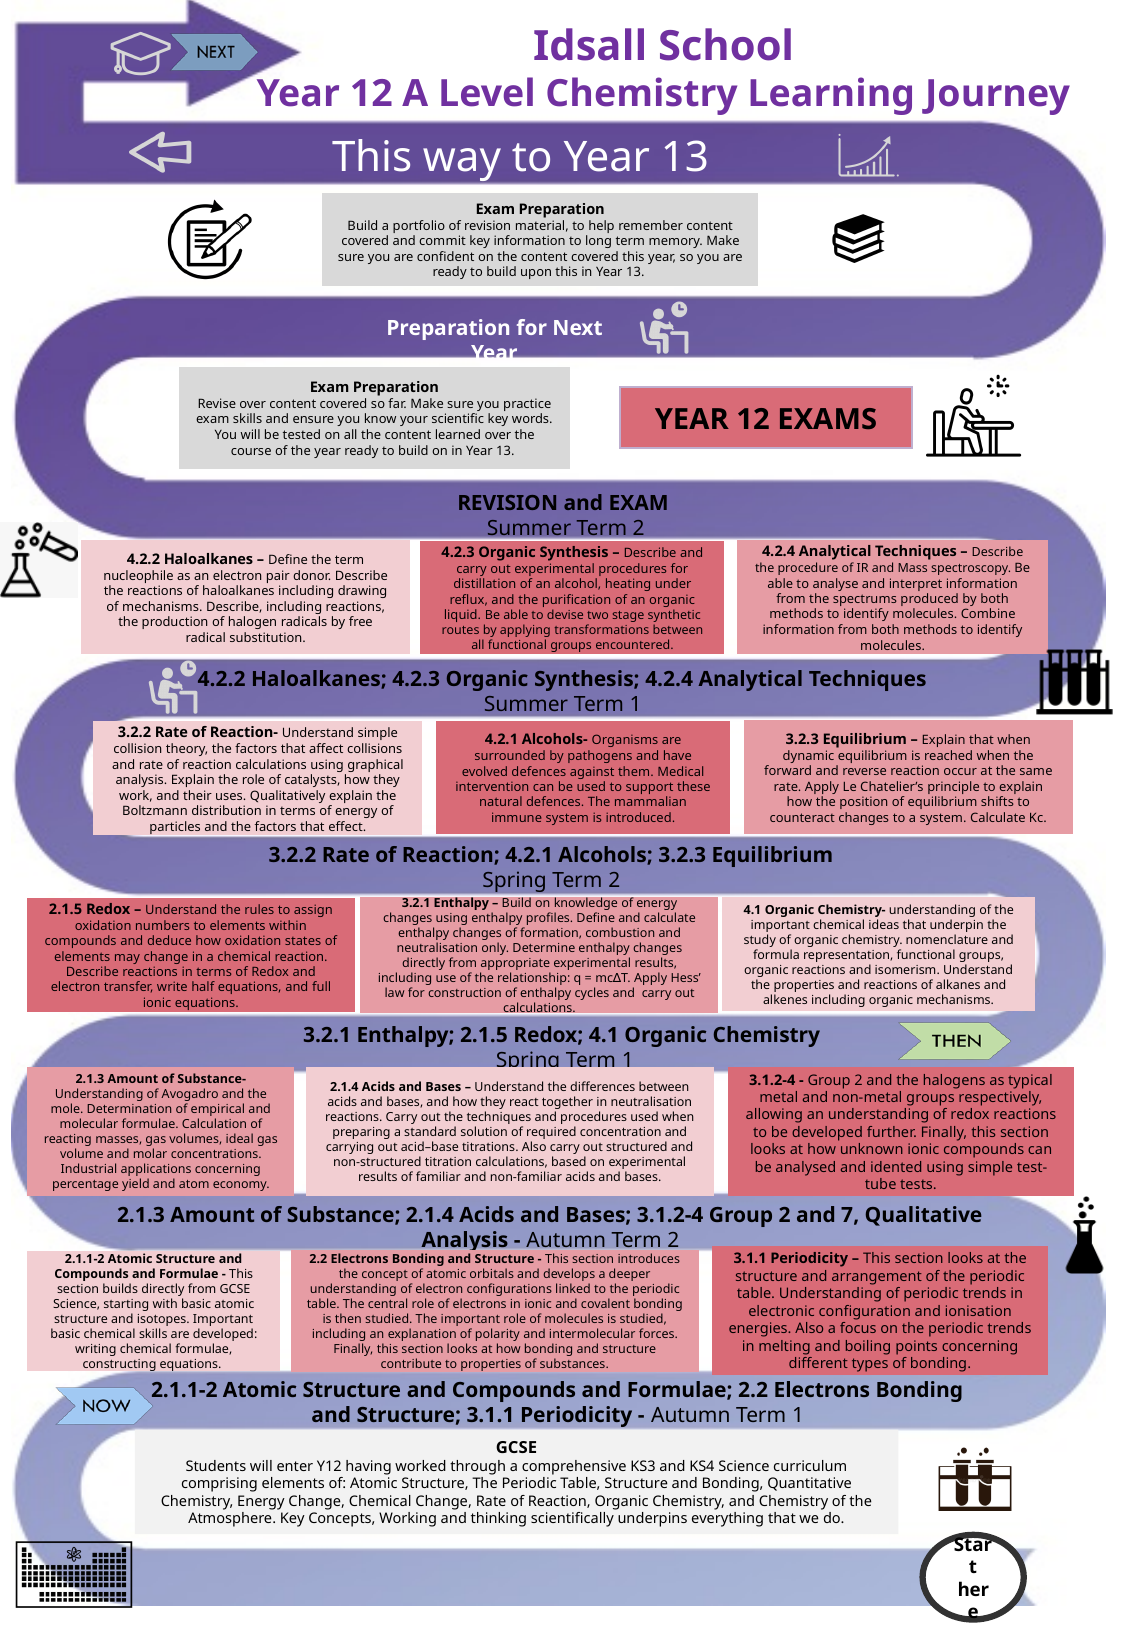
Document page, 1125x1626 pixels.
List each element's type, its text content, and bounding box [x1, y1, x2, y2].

text_box 4.2.3 Organic Synthesis – Describe and carry out experimental procedures for distillation of an alcohol, heating under reflux, and the purification of an organic liquid. Be able to devise two stage synthetic routes by applying transformations between all functional groups encountered. [420, 541, 724, 654]
text_box 2.1.1-2 Atomic Structure and Compounds and Formulae - This section builds directly from GCSE Science, starting with basic atomic structure and isotopes. Important basic chemical skills are developed: writing chemical formulae, constructing equations. [27, 1251, 280, 1371]
text_box 2.2 Electrons Bonding and Structure - This section introduces the concept of atomic orbitals and develops a deeper understanding of electron configurations linked to the periodic table. The central role of electrons in ionic and covalent bonding is then studied. The important role of molecules is studied, including an explanation of polarity and intermolecular forces. Finally, this section looks at how bonding and structure contribute to properties of substances. [291, 1250, 699, 1372]
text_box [349, 300, 692, 355]
text_box 3.2.1 Enthalpy – Build on knowledge of energy changes using enthalpy profiles. Define and calculate enthalpy changes of formation, combustion and neutralisation only. Determine enthalpy changes directly from appropriate experimental results, including use of the relationship: q = mc∆T. Apply Hess’ law for construction of enthalpy cycles and carry out calculations. [360, 897, 718, 1013]
text_box 4.2.1 Alcohols- Organisms are surrounded by pathogens and have evolved defences against them. Medical intervention can be used to support these natural defences. The mammalian immune system is introduced. [436, 721, 730, 834]
text_box 3.2.2 Rate of Reaction; 4.2.1 Alcohols; 3.2.3 Equilibrium Spring Term 2 [106, 833, 997, 899]
text_box 2.1.5 Redox – Understand the rules to assign oxidation numbers to elements within compounds and deduce how oxidation states of elements may change in a chemical reaction. Describe reactions in terms of Redox and electron transfer, write half equations, and full ionic equations. [27, 898, 355, 1012]
text_box GCSE Students will enter Y12 having worked through a comprehensive KS3 and KS4 Science curriculum comprising elements of: Atomic Structure, The Periodic Table, Structure and Bonding, Quantitative Chemistry, Energy Change, Chemical Change, Rate of Reaction, Organic Chemistry, and Chemistry of the Atmosphere. Key Concepts, Working and thinking scientifically underpins everything that we do. [134, 1429, 899, 1535]
text_box 4.2.2 Haloalkanes; 4.2.3 Organic Synthesis; 4.2.4 Analytical Techniques Summer Term 1 [124, 657, 1002, 724]
text_box 2.1.3 Amount of Substance; 2.1.4 Acids and Bases; 3.1.2-4 Group 2 and 7, Qualitative Analysis - Autumn Term 2 [77, 1193, 1024, 1260]
text_box REVISION and EXAM Summer Term 2 [287, 482, 844, 548]
text_box 4.1 Organic Chemistry- understanding of the important chemical ideas that underpin the study of organic chemistry. nomenclature and formula representation, functional groups, organic reactions and isomerism. Understand the properties and reactions of alkanes and alkenes including organic mechanisms. [722, 897, 1035, 1011]
text_box 2.1.4 Acids and Bases – Understand the differences between acids and bases, and how they react together in neutralisation reactions. Carry out the techniques and procedures used when preparing a standard solution of required concentration and carrying out acid–base titrations. Also carry out structured and non-structured titration calculations, based on experimental results of familiar and non-familiar acids and bases. [306, 1067, 714, 1196]
text_box Exam Preparation Revise over content covered so far. Make sure you practice exam skills and ensure you know your scientific key words. You will be tested on all the content learned over the course of the year ready to build on in Year 13. [179, 367, 570, 469]
text_box 2.1.1-2 Atomic Structure and Compounds and Formulae; 2.2 Electrons Bonding and Structure; 3.1.1 Periodicity - Autumn Term 1 [154, 1369, 981, 1435]
text_box 3.1.1 Periodicity – This section looks at the structure and arrangement of the periodic table. Understanding of periodic trends in electronic configuration and ionisation energies. Also a focus on the periodic trends in melting and boiling points concerning different types of bonding. [712, 1246, 1048, 1375]
text_box Start here [921, 1533, 1025, 1621]
text_box 3.2.3 Equilibrium – Explain that when dynamic equilibrium is reached when the forward and reverse reaction occur at the same rate. Apply Le Chatelier’s principle to explain how the position of equilibrium shifts to counteract changes to a system. Calculate Kc. [744, 720, 1073, 834]
text_box 3.1.2-4 - Group 2 and the halogens as typical metal and non-metal groups respectively, allowing an understanding of redox reactions to be developed further. Finally, this section looks at how unknown ionic compounds can be analysed and idented using simple test-tube tests. [728, 1067, 1074, 1196]
text_box 4.2.2 Haloalkanes – Define the term nucleophile as an electron pair donor. Describe the reactions of haloalkanes including drawing of mechanisms. Describe, including reactions, the production of halogen radicals by free radical substitution. [81, 540, 410, 654]
text_box Idsall School Year 12 A Level Chemistry Learning Journey [248, 14, 1080, 118]
text_box 3.2.1 Enthalpy; 2.1.5 Redox; 4.1 Organic Chemistry Spring Term 1 [124, 1014, 1006, 1080]
text_box 4.2.4 Analytical Techniques – Describe the procedure of IR and Mass spectroscopy. Be able to analyse and interpret information from the spectrums produced by both methods to identify molecules. Combine information from both methods to identify molecules. [737, 540, 1048, 654]
picture [0, 0, 1125, 1622]
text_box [119, 118, 903, 189]
text_box 3.2.2 Rate of Reaction- Understand simple collision theory, the factors that affect collisions and rate of reaction calculations using graphical analysis. Explain the role of catalysts, how they work, and their uses. Qualitatively explain the Boltzmann distribution in terms of energy of particles and the factors that effect. [93, 721, 422, 835]
text_box 2.1.3 Amount of Substance- Understanding of Avogadro and the mole. Determination of empirical and molecular formulae. Calculation of reacting masses, gas volumes, ideal gas volume and molar concentrations. Industrial applications concerning percentage yield and atom economy. [27, 1067, 294, 1196]
text_box YEAR 12 EXAMS [619, 386, 913, 449]
text_box Exam Preparation Build a portfolio of revision material, to help remember content covered and commit key information to long term memory. Make sure you are confident on the content covered this year, so you are ready to build upon this in Year 13. [322, 193, 758, 286]
